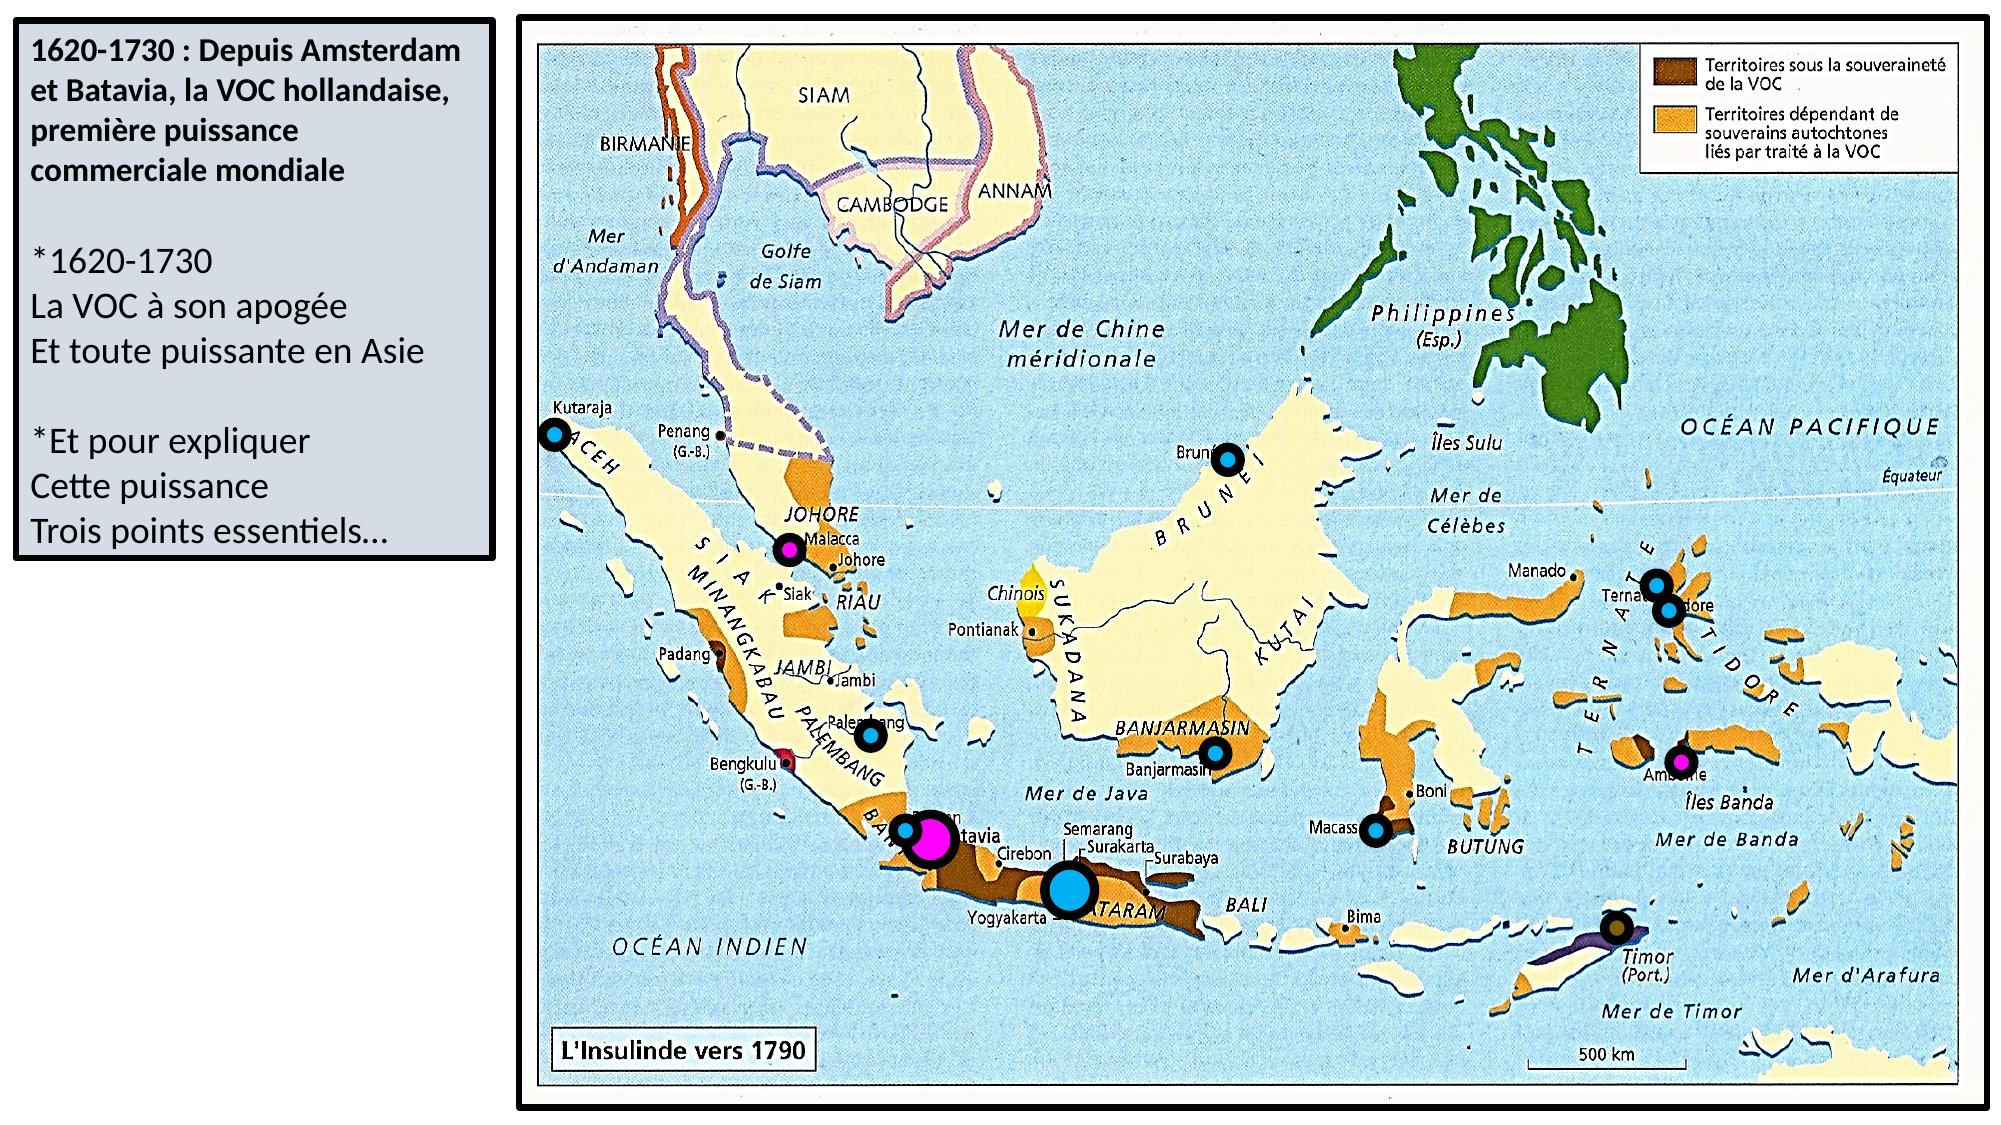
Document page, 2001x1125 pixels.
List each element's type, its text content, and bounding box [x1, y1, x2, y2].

text_box 1620-1730 : Depuis Amsterdam et Batavia, la VOC hollandaise, première puissance commerciale mondiale *1620-1730 La VOC à son apogée Et toute puissante en Asie *Et pour expliquer Cette puissance Trois points essentiels… [15, 20, 493, 559]
picture [522, 20, 1985, 1105]
